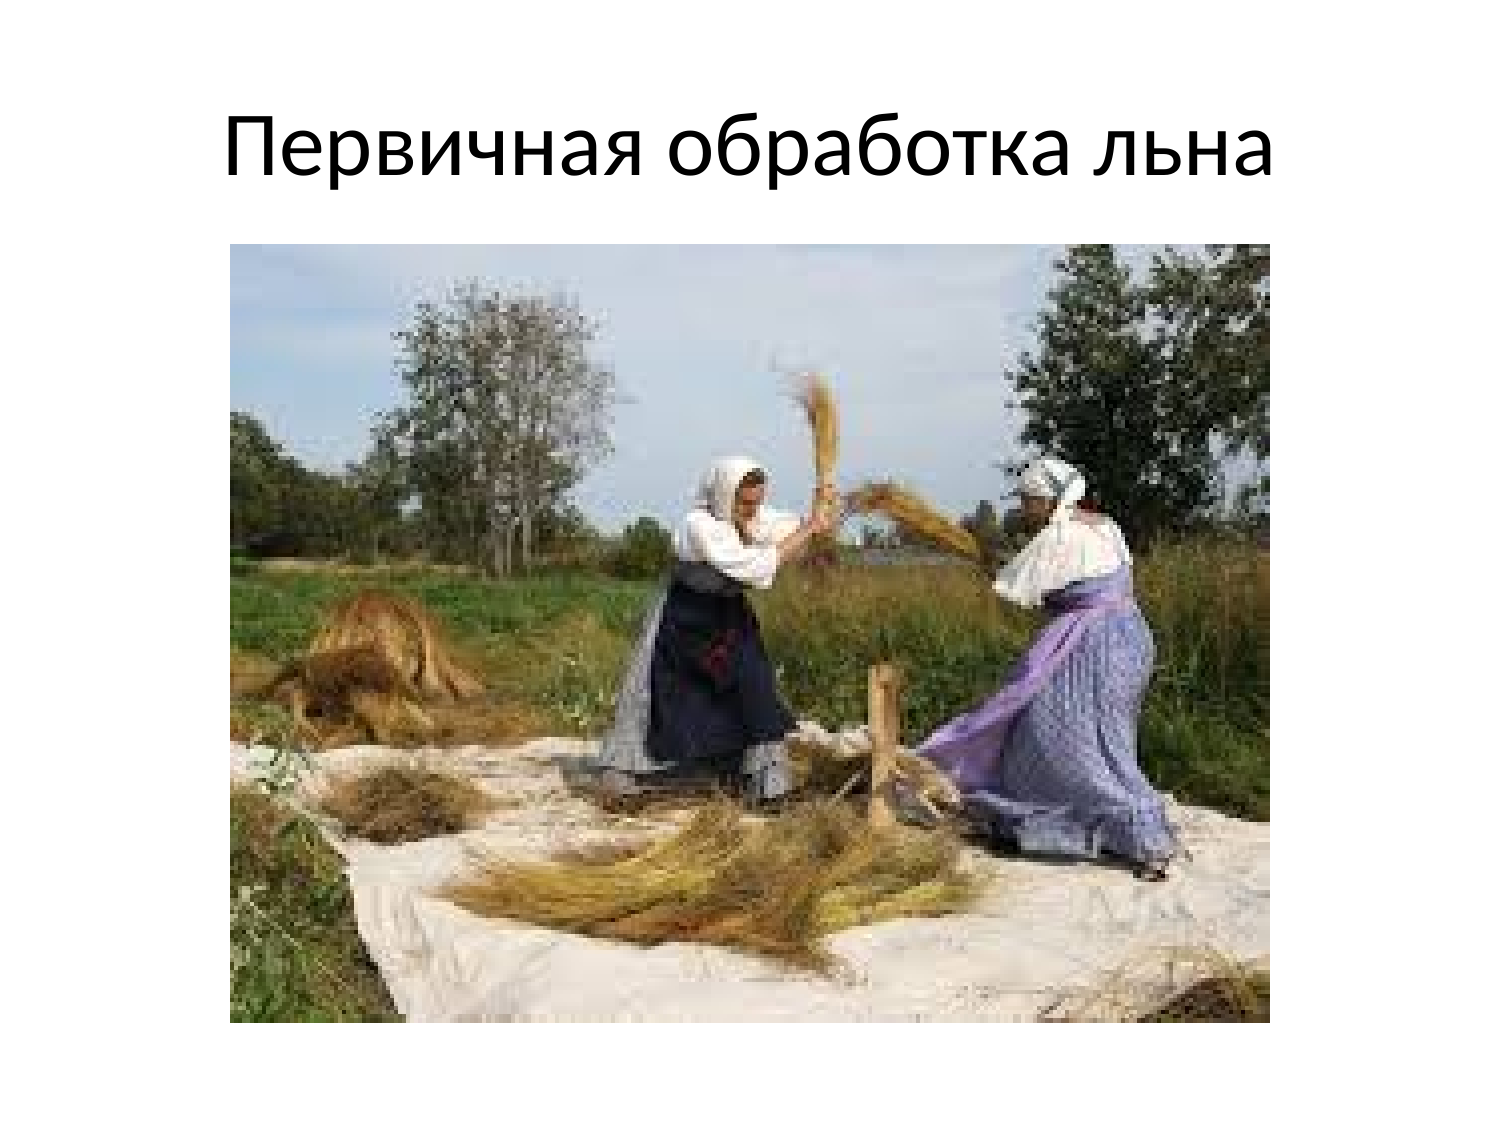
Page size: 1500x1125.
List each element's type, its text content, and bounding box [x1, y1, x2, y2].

title Первичная обработка льна [75, 45, 1425, 233]
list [229, 244, 1270, 1024]
